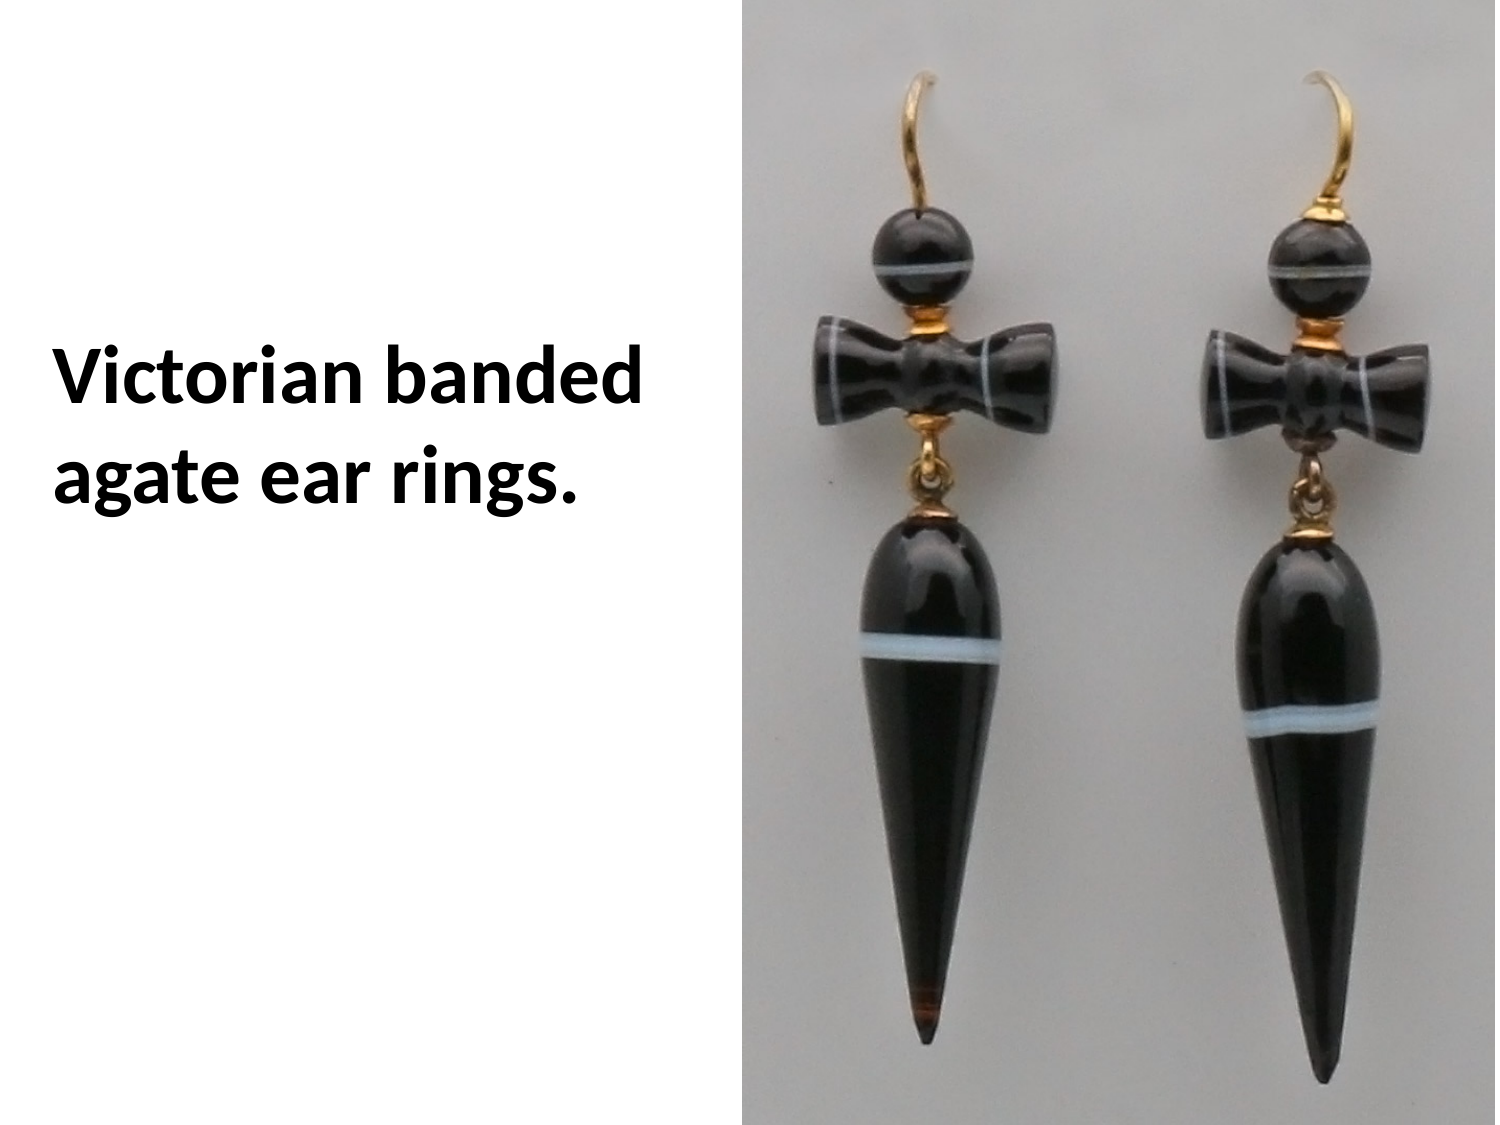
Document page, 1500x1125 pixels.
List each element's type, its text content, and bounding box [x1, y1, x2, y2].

picture [741, 0, 1496, 1125]
text_box Victorian banded agate ear rings. [37, 312, 725, 528]
